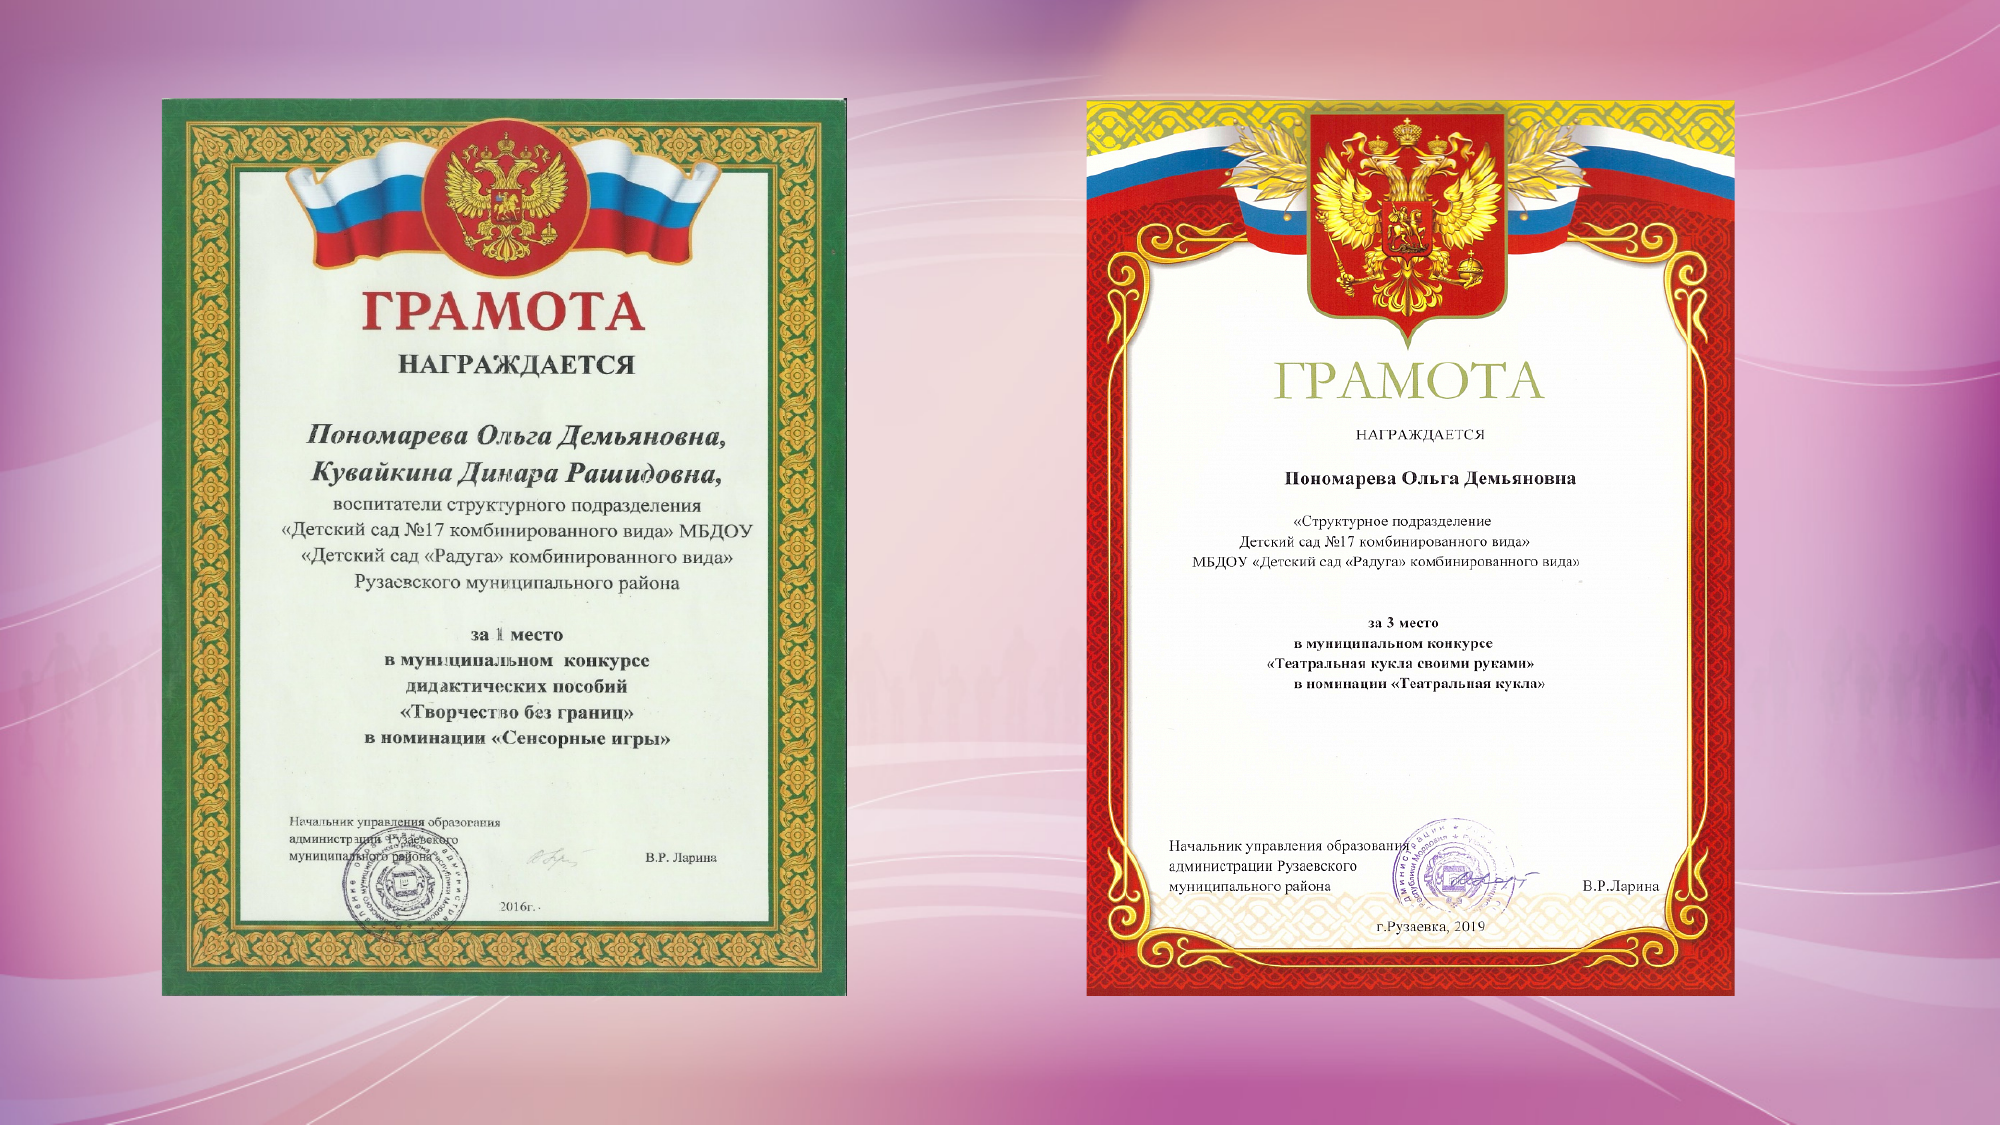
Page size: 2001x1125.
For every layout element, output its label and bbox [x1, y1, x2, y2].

picture [1086, 100, 1735, 996]
picture [161, 98, 854, 999]
list [0, 0, 2000, 1125]
